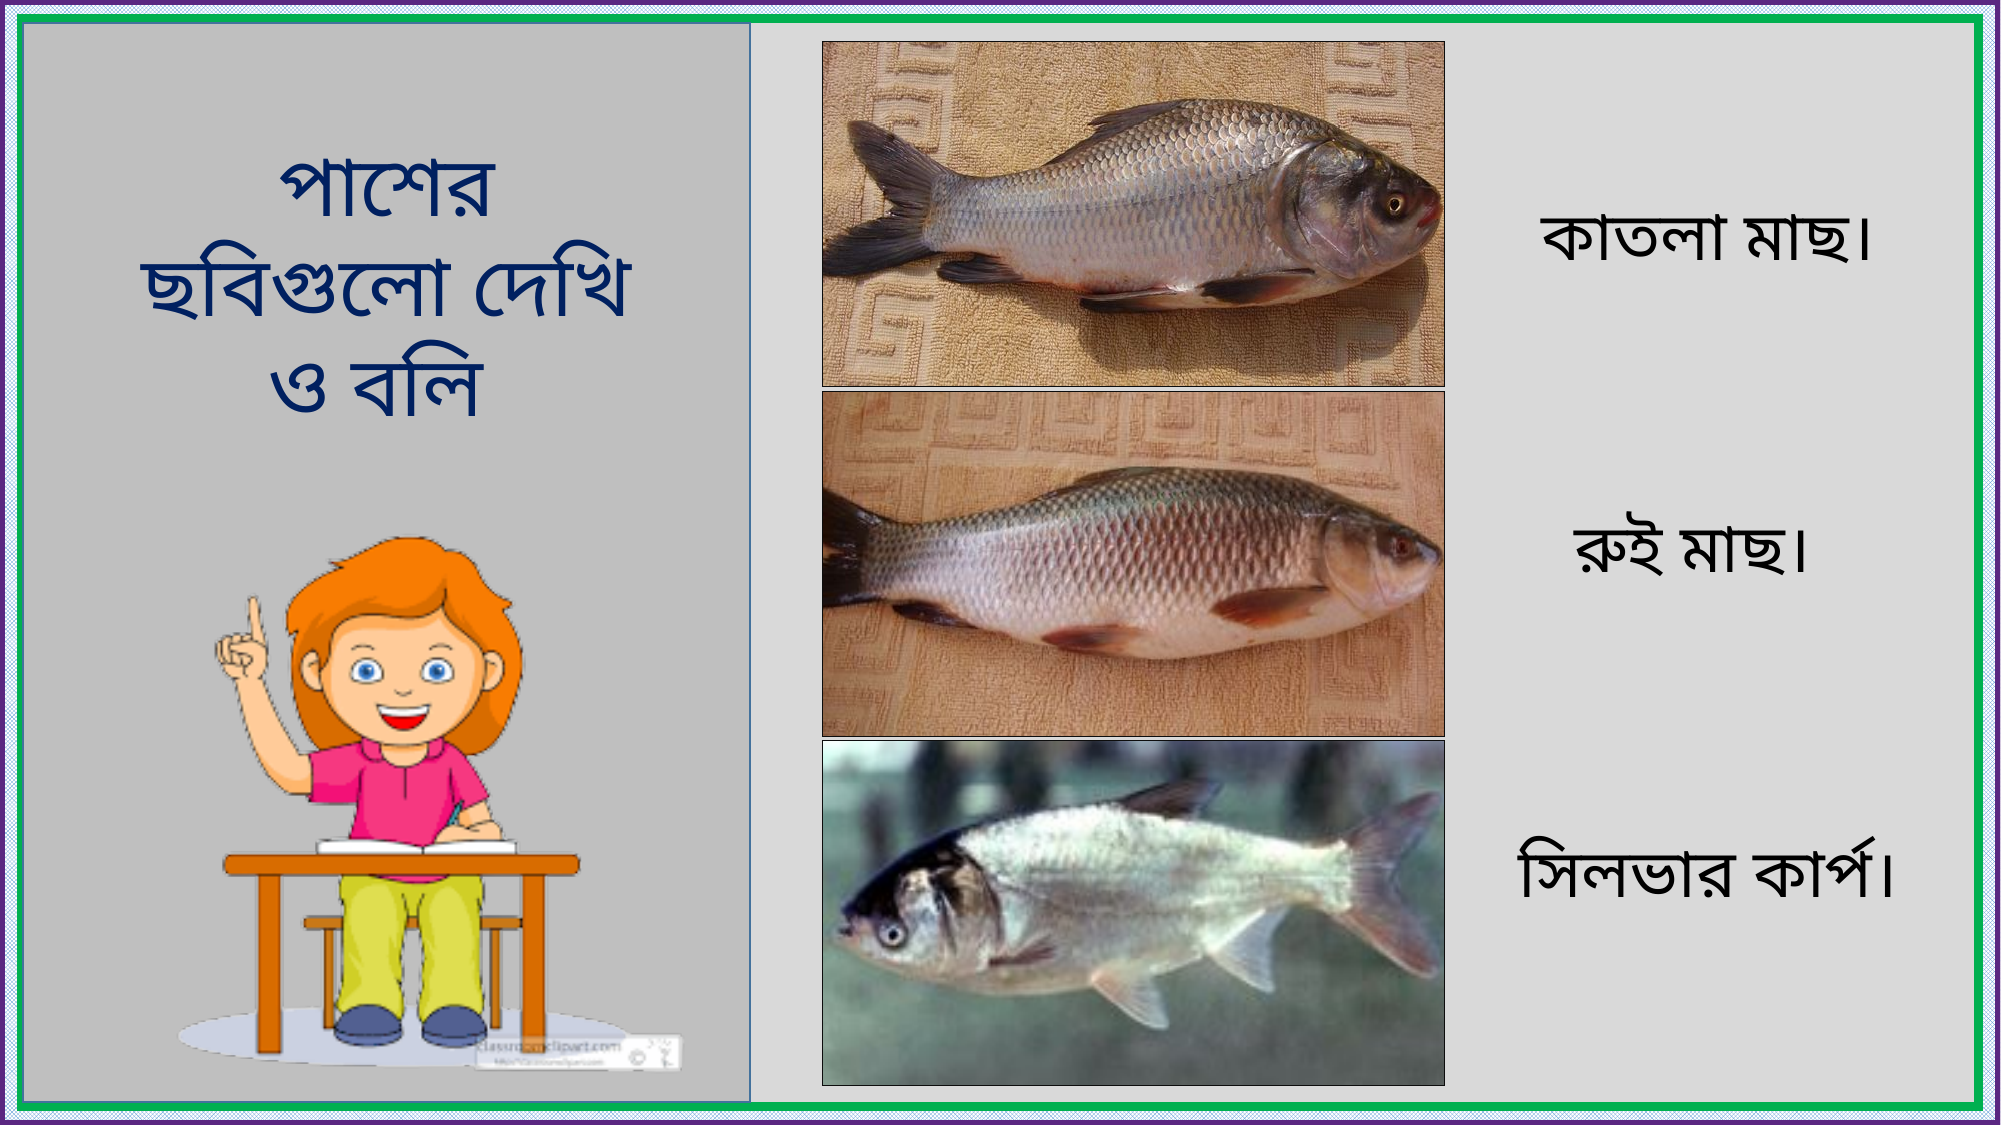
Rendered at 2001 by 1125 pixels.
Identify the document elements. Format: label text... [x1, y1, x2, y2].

text_box পাশের ছবিগুলো দেখি ও বলি [102, 125, 672, 441]
text_box সিলভার কার্প। [1483, 823, 1951, 919]
text_box কাতলা মাছ। [1496, 186, 1937, 282]
text_box রুই মাছ। [1445, 498, 1958, 593]
picture [148, 518, 697, 1086]
picture [822, 41, 1445, 387]
picture [822, 740, 1445, 1086]
text_box [22, 22, 751, 1103]
picture [822, 391, 1445, 737]
